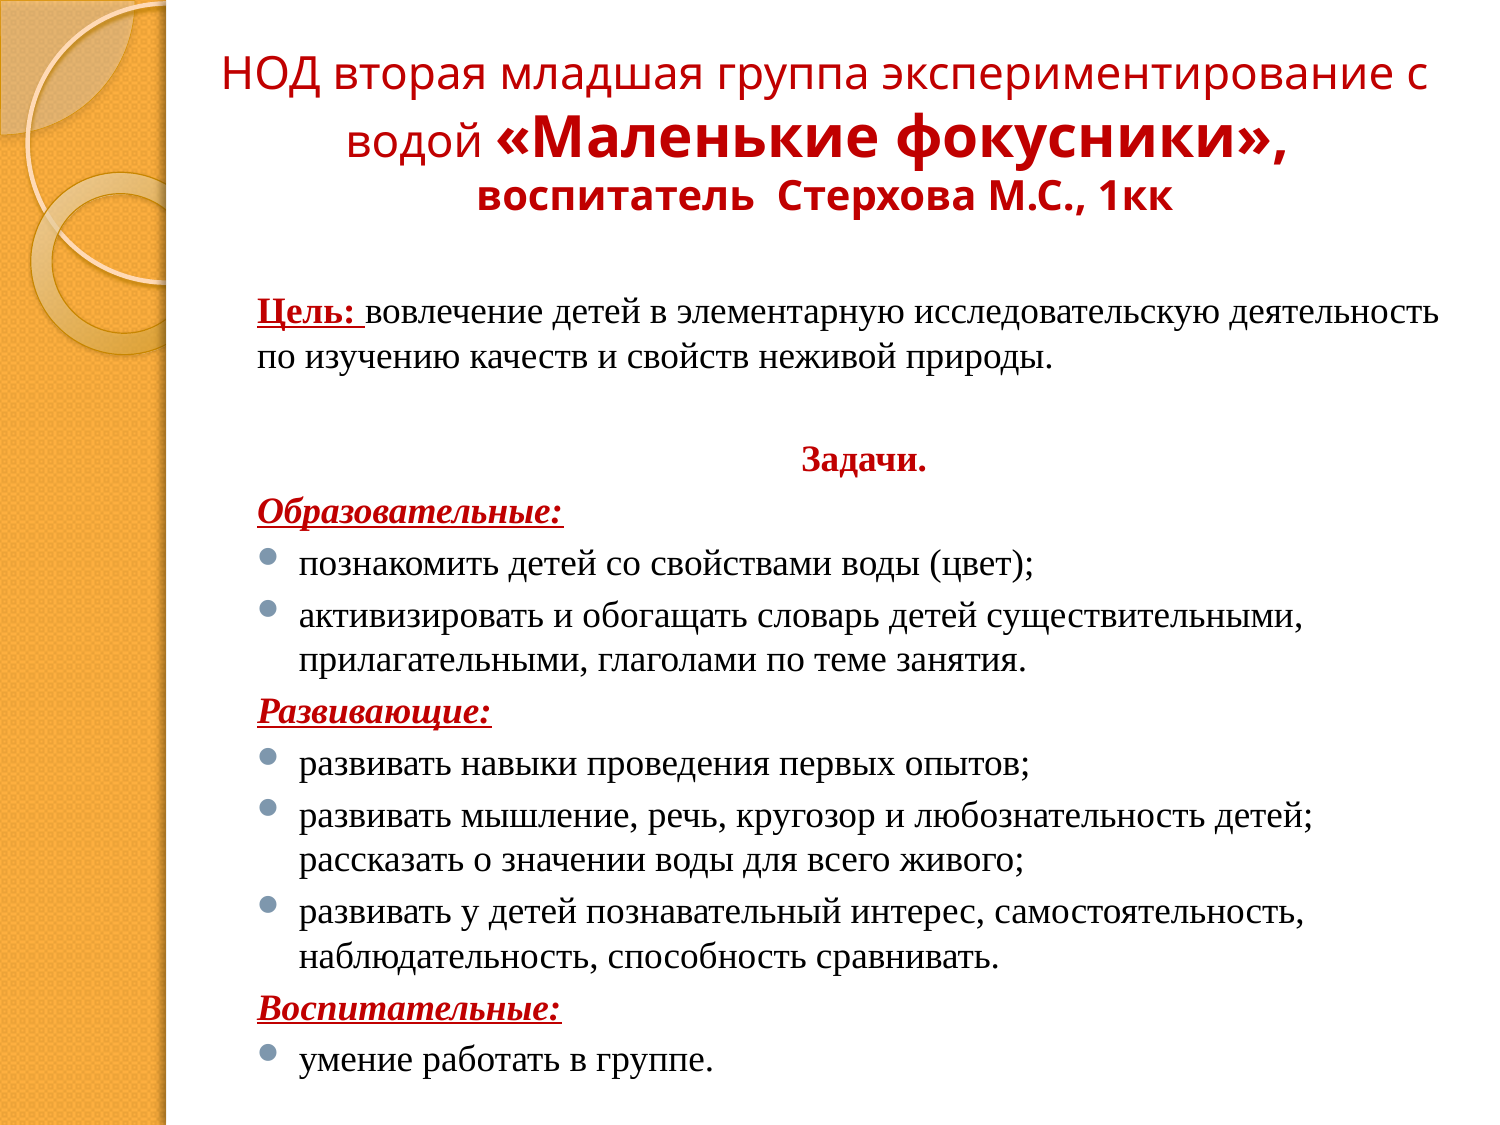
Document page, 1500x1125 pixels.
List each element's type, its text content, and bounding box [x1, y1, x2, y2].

list Цель: вовлечение детей в элементарную исследовательскую деятельность по изучению качеств и свойств неживой природы. Задачи. Образовательные: познакомить детей со свойствами воды (цвет); активизировать и обогащать словарь детей существительными, прилагательными, глаголами по теме занятия. Развивающие: развивать навыки проведения первых опытов; развивать мышление, речь, кругозор и любознательность детей; рассказать о значении воды для всего живого; развивать у детей познавательный интерес, самостоятельность, наблюдательность, способность сравнивать. Воспитательные: умение работать в группе. [230, 278, 1487, 1094]
title НОД вторая младшая группа экспериментирование с водой «Маленькие фокусники», воспитатель Стерхова М.С., 1кк [154, 78, 1495, 245]
